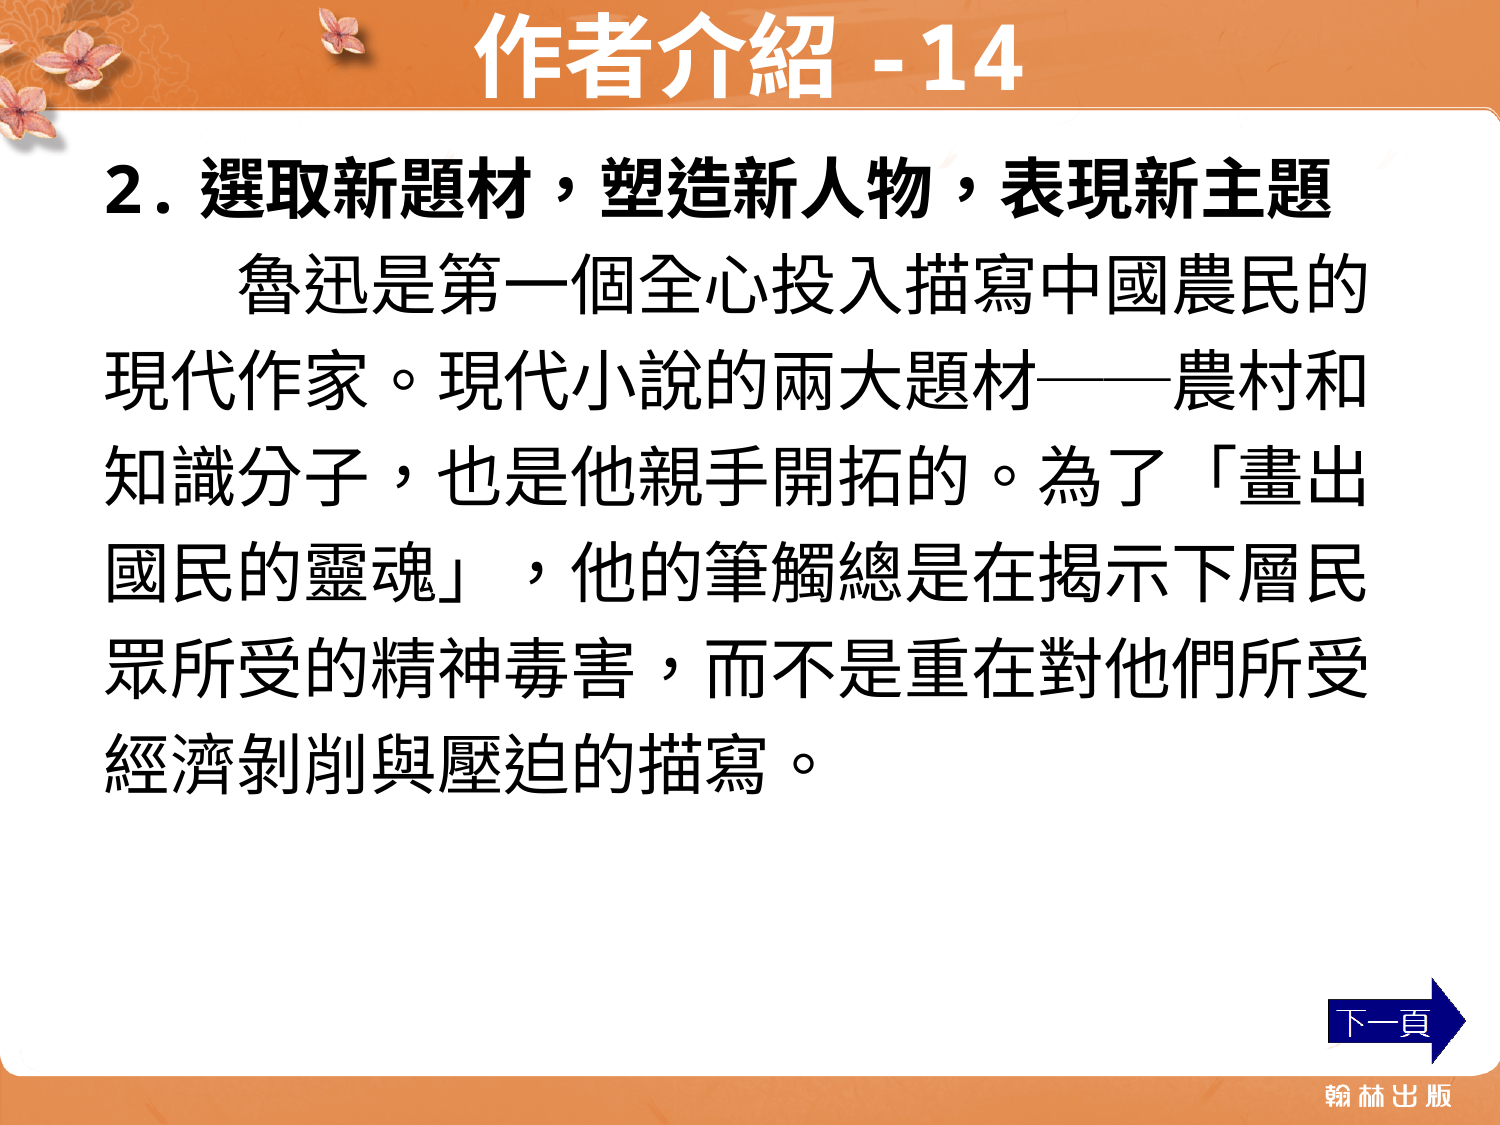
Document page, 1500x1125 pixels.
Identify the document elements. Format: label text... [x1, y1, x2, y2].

picture [0, 0, 1500, 1125]
text_box 2.選取新題材，塑造新人物，表現新主題 魯迅是第一個全心投入描寫中國農民的 現代作家。現代小說的兩大題材──農村和 知識分子，也是他親手開拓的。為了「畫出 國民的靈魂」，他的筆觸總是在揭示下層民 眾所受的精神毒害，而不是重在對他們所受 經濟剝削與壓迫的描寫。 [88, 123, 1436, 811]
text_box 作者介紹-14 [74, 0, 1425, 148]
